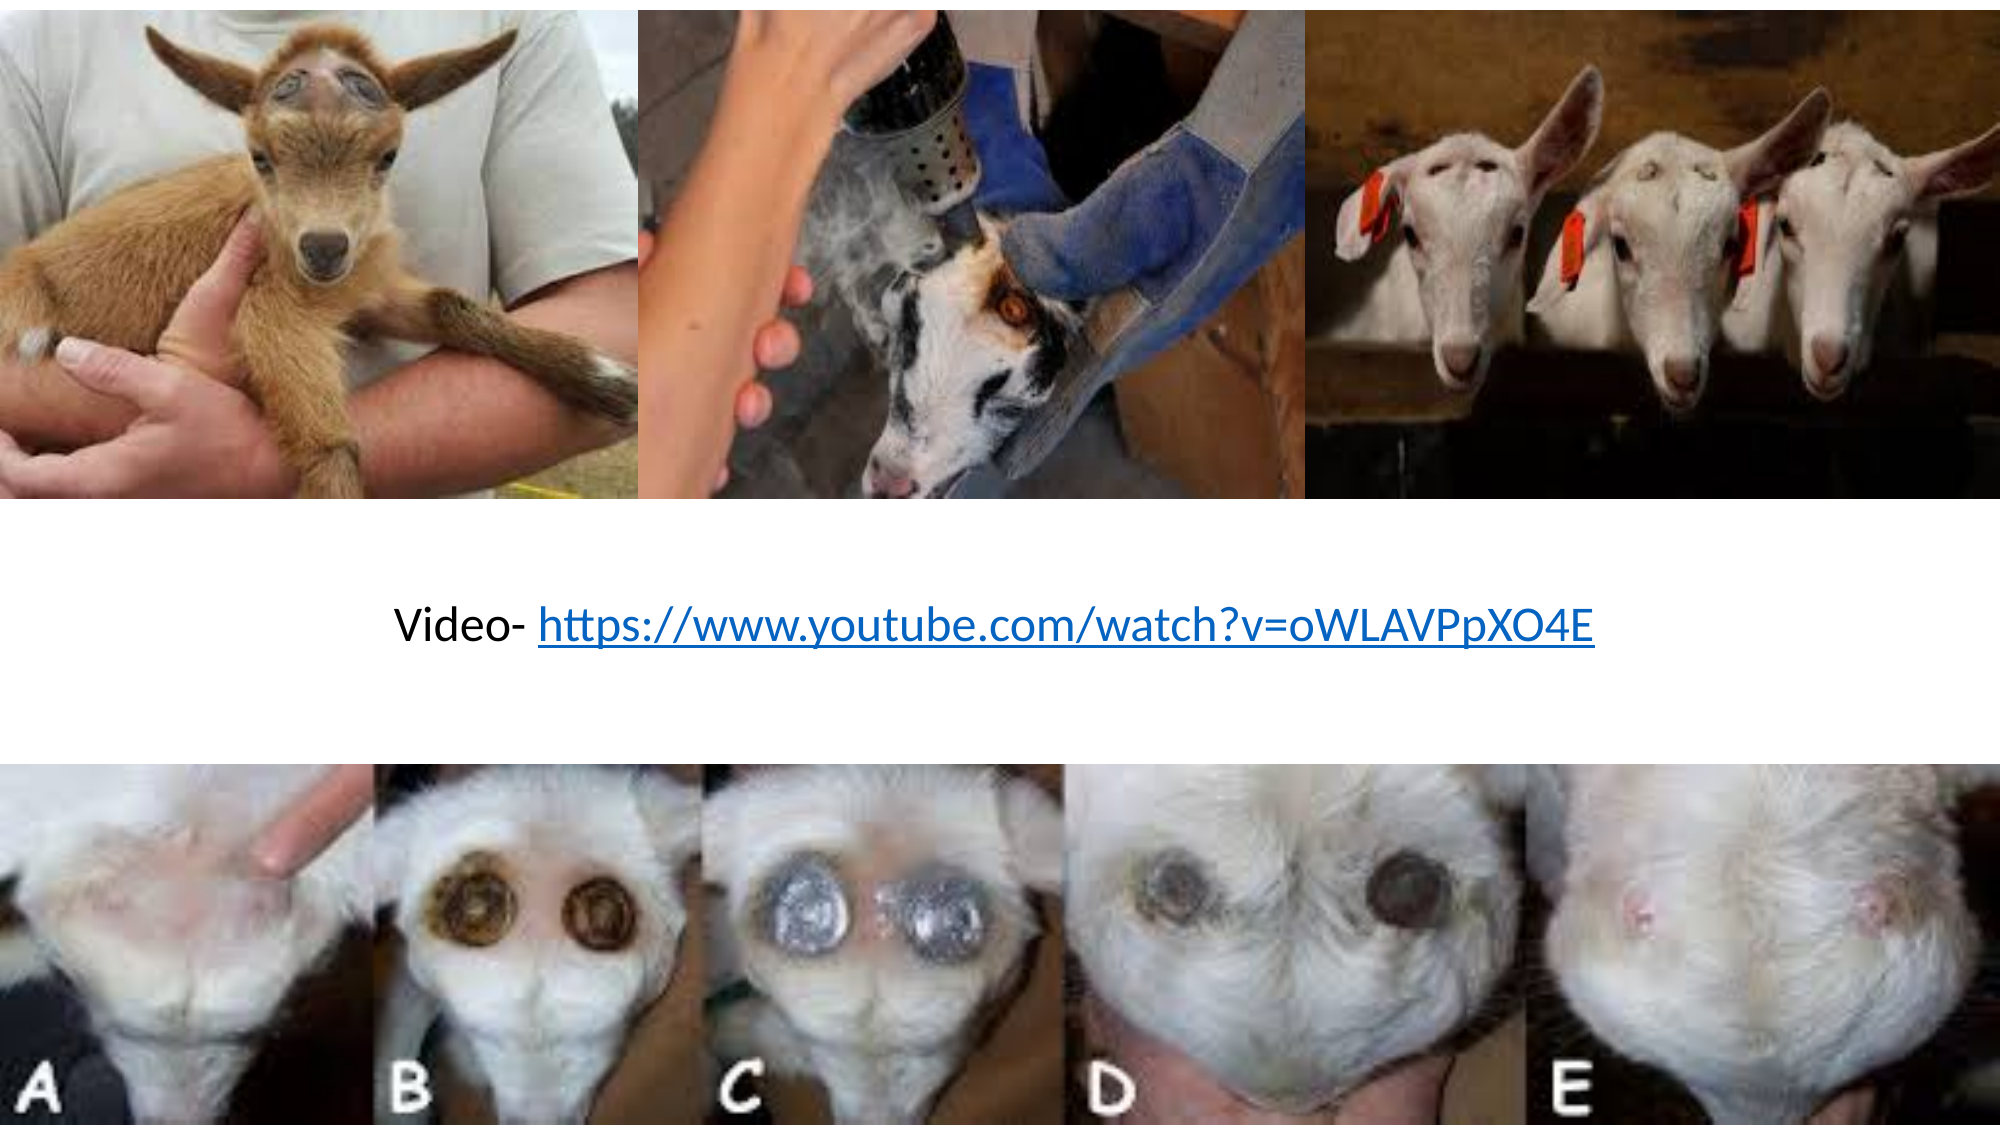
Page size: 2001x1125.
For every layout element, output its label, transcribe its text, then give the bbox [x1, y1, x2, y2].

subtitle Video- https://www.youtube.com/watch?v=oWLAVPpXO4E [249, 590, 1750, 728]
picture [0, 764, 2000, 1125]
picture [0, 10, 2000, 499]
